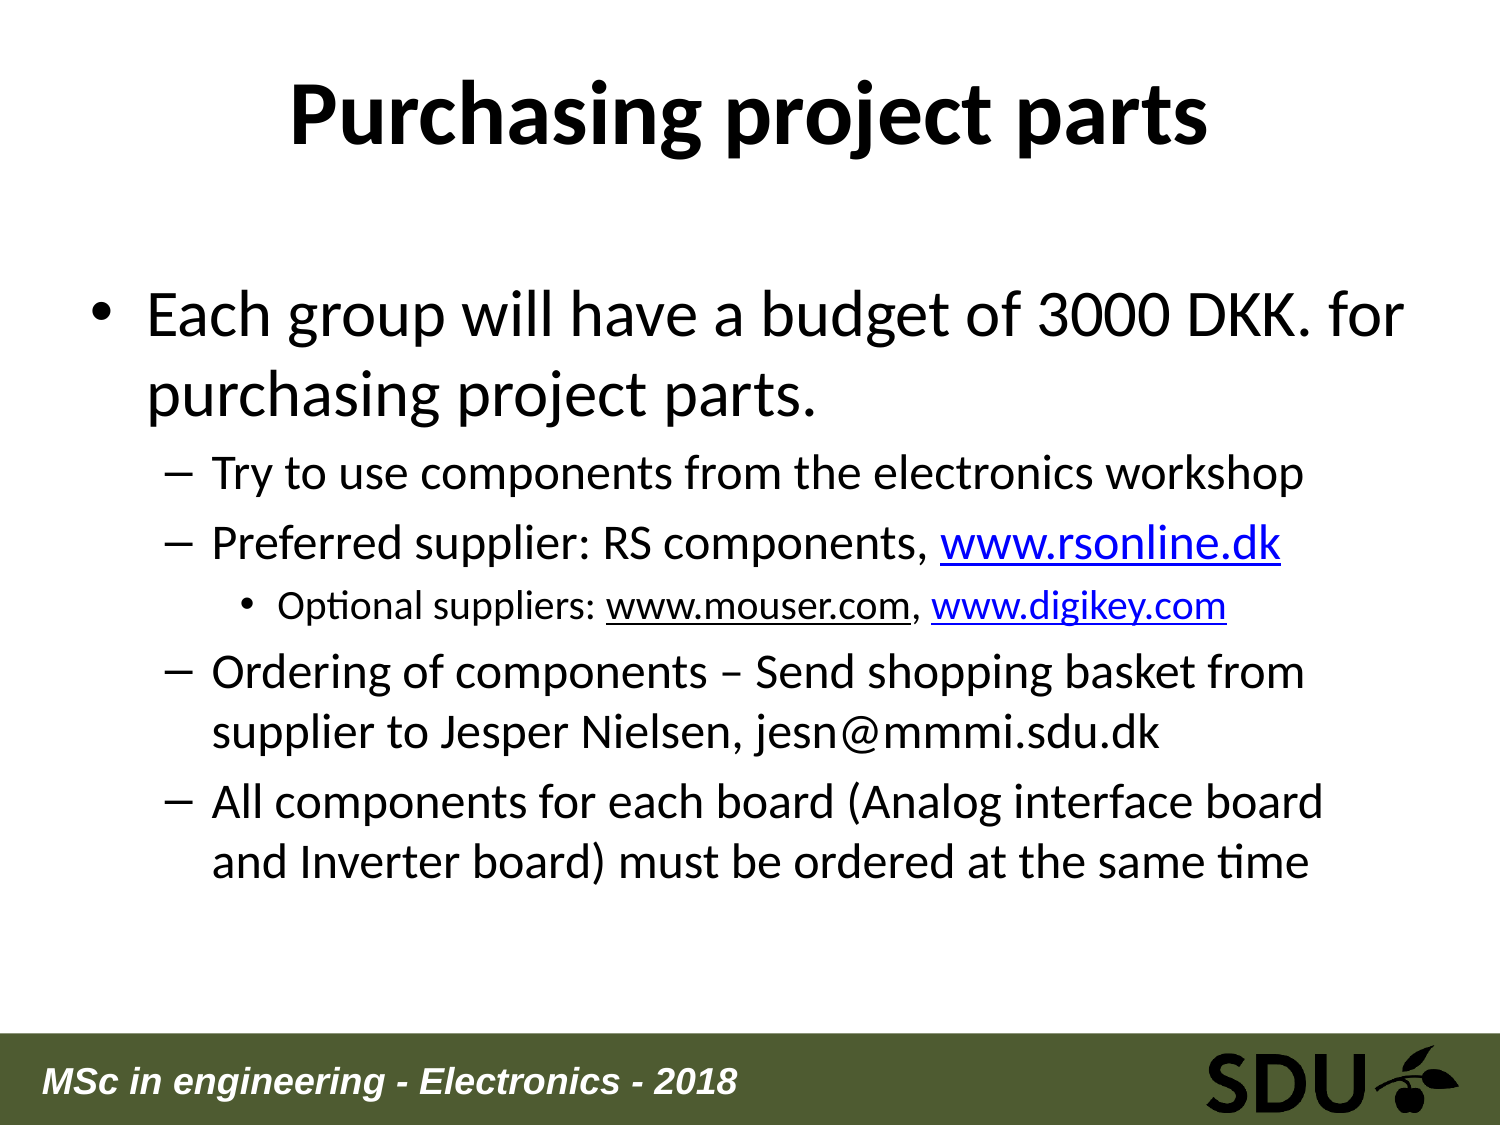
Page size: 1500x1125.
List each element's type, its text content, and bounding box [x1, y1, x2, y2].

list Each group will have a budget of 3000 DKK. for purchasing project parts. Try to use components from the electronics workshop Preferred supplier: RS components, www.rsonline.dk Optional suppliers: www.mouser.com, www.digikey.com Ordering of components – Send shopping basket from supplier to Jesper Nielsen, jesn@mmmi.sdu.dk All components for each board (Analog interface board and Inverter board) must be ordered at the same time [75, 262, 1425, 1005]
picture [1206, 1045, 1459, 1113]
title Purchasing project parts [75, 45, 1425, 233]
